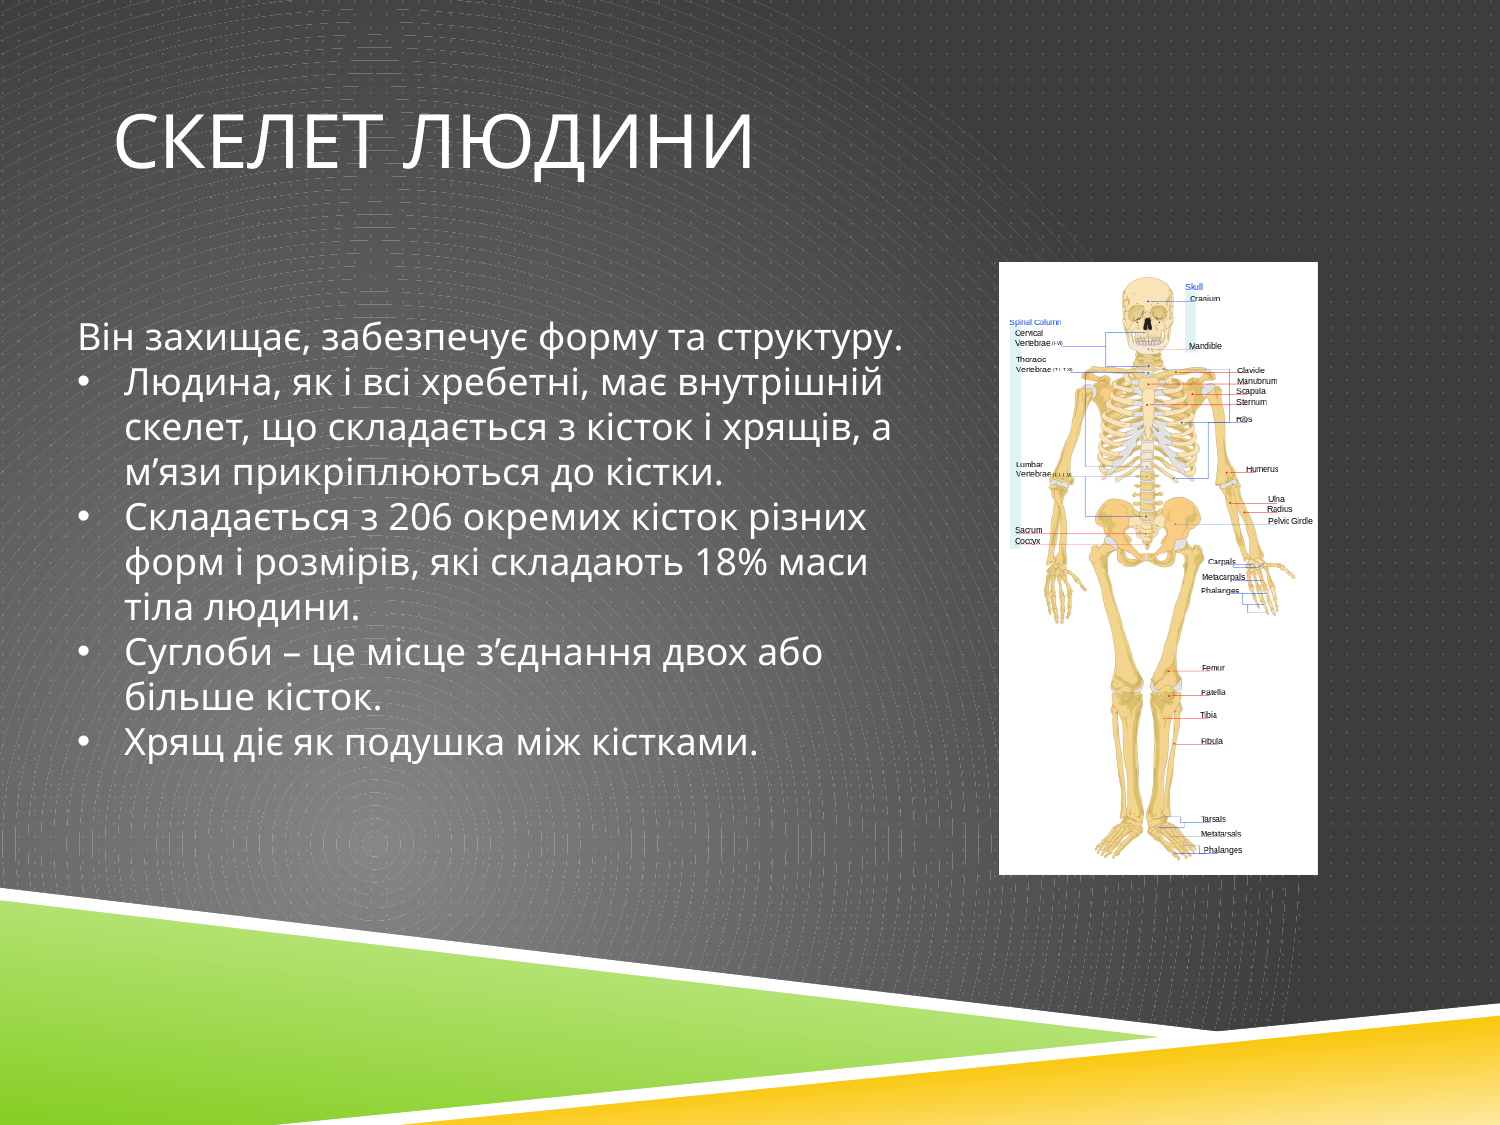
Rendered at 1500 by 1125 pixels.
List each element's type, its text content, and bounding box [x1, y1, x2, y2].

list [999, 262, 1318, 876]
text_box Він захищає, забезпечує форму та структуру. Людина, як і всі хребетні, має внутрішній скелет, що складається з кісток і хрящів, а м’язи прикріплюються до кістки. Складається з 206 окремих кісток різних форм і розмірів, які складають 18% маси тіла людини. Суглоби – це місце з’єднання двох або більше кісток. Хрящ діє як подушка між кістками. [62, 306, 955, 771]
title Скелет Людини [112, 45, 1388, 233]
